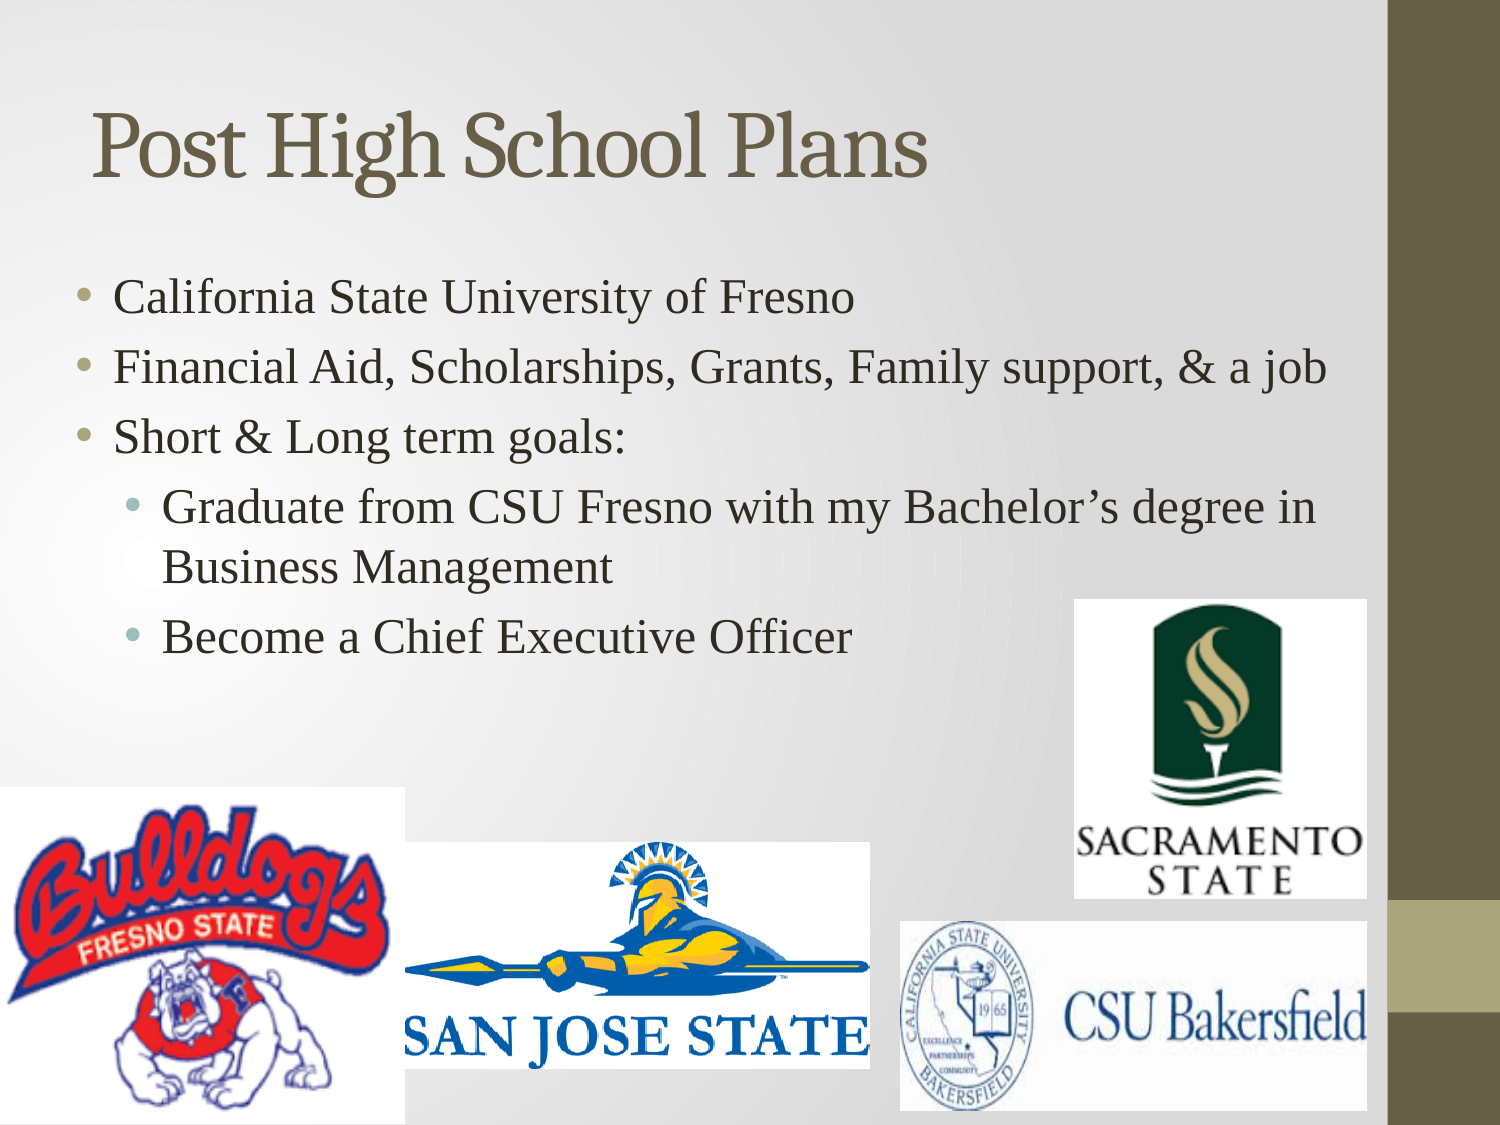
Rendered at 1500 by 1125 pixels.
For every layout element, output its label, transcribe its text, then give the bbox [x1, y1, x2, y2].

picture [1074, 599, 1368, 899]
list California State University of Fresno Financial Aid, Scholarships, Grants, Family support, & a job Short & Long term goals: Graduate from CSU Fresno with my Bachelor’s degree in Business Management Become a Chief Executive Officer [41, 256, 1367, 1031]
picture [899, 920, 1368, 1111]
title Post High School Plans [75, 45, 1325, 233]
picture [0, 786, 870, 1124]
